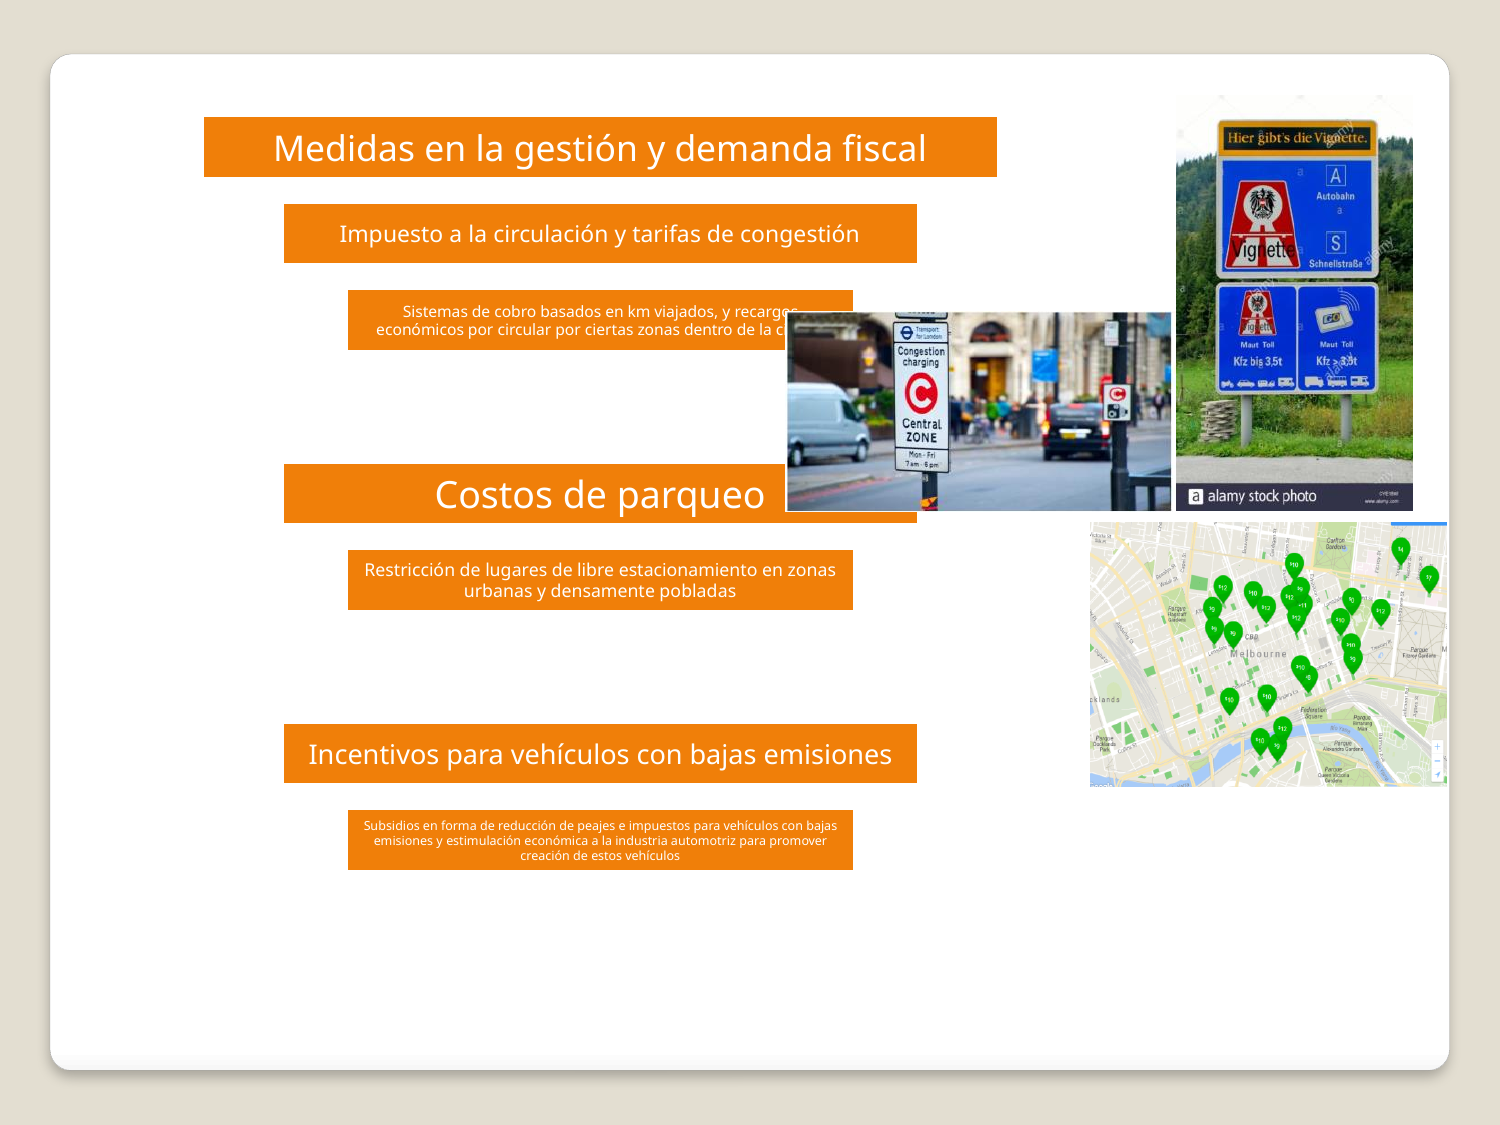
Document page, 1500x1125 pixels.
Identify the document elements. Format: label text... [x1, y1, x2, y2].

table_cell Adquisición de buses articulados eléctricos [779, 313, 1101, 797]
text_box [100, 113, 1101, 1047]
picture [1089, 522, 1448, 788]
picture [785, 95, 1413, 513]
